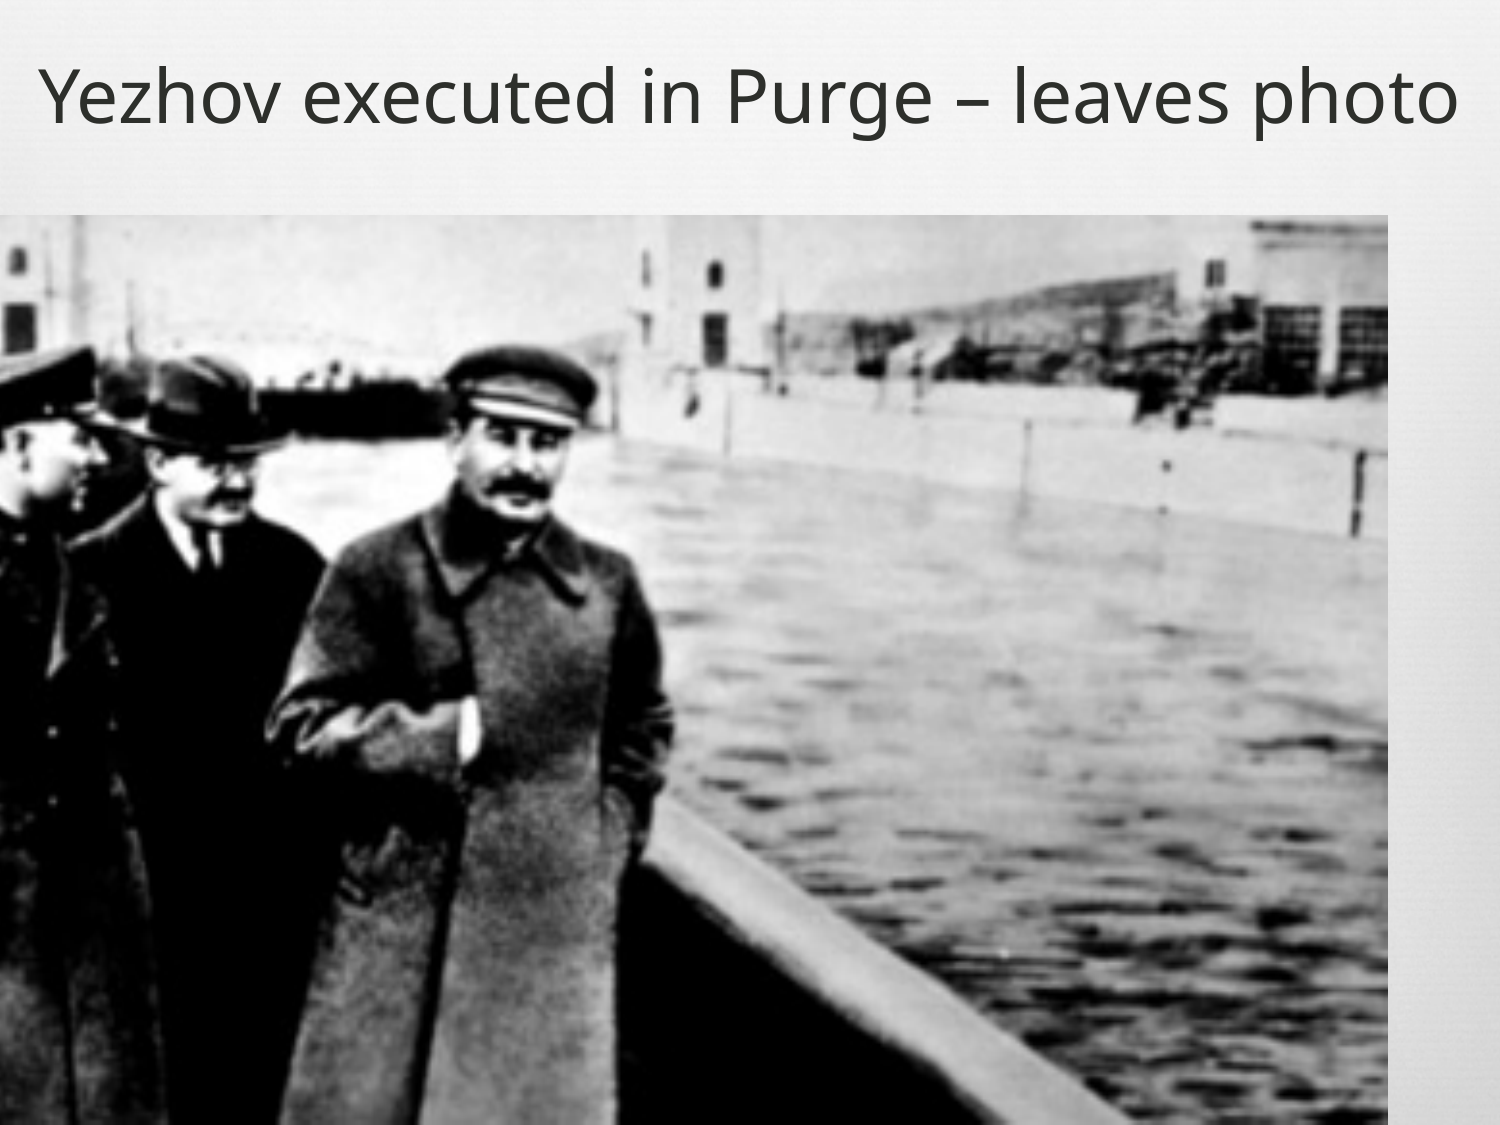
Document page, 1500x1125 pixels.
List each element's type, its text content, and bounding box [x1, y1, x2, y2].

picture [0, 214, 1388, 1125]
title Yezhov executed in Purge – leaves photo [0, 0, 1500, 188]
